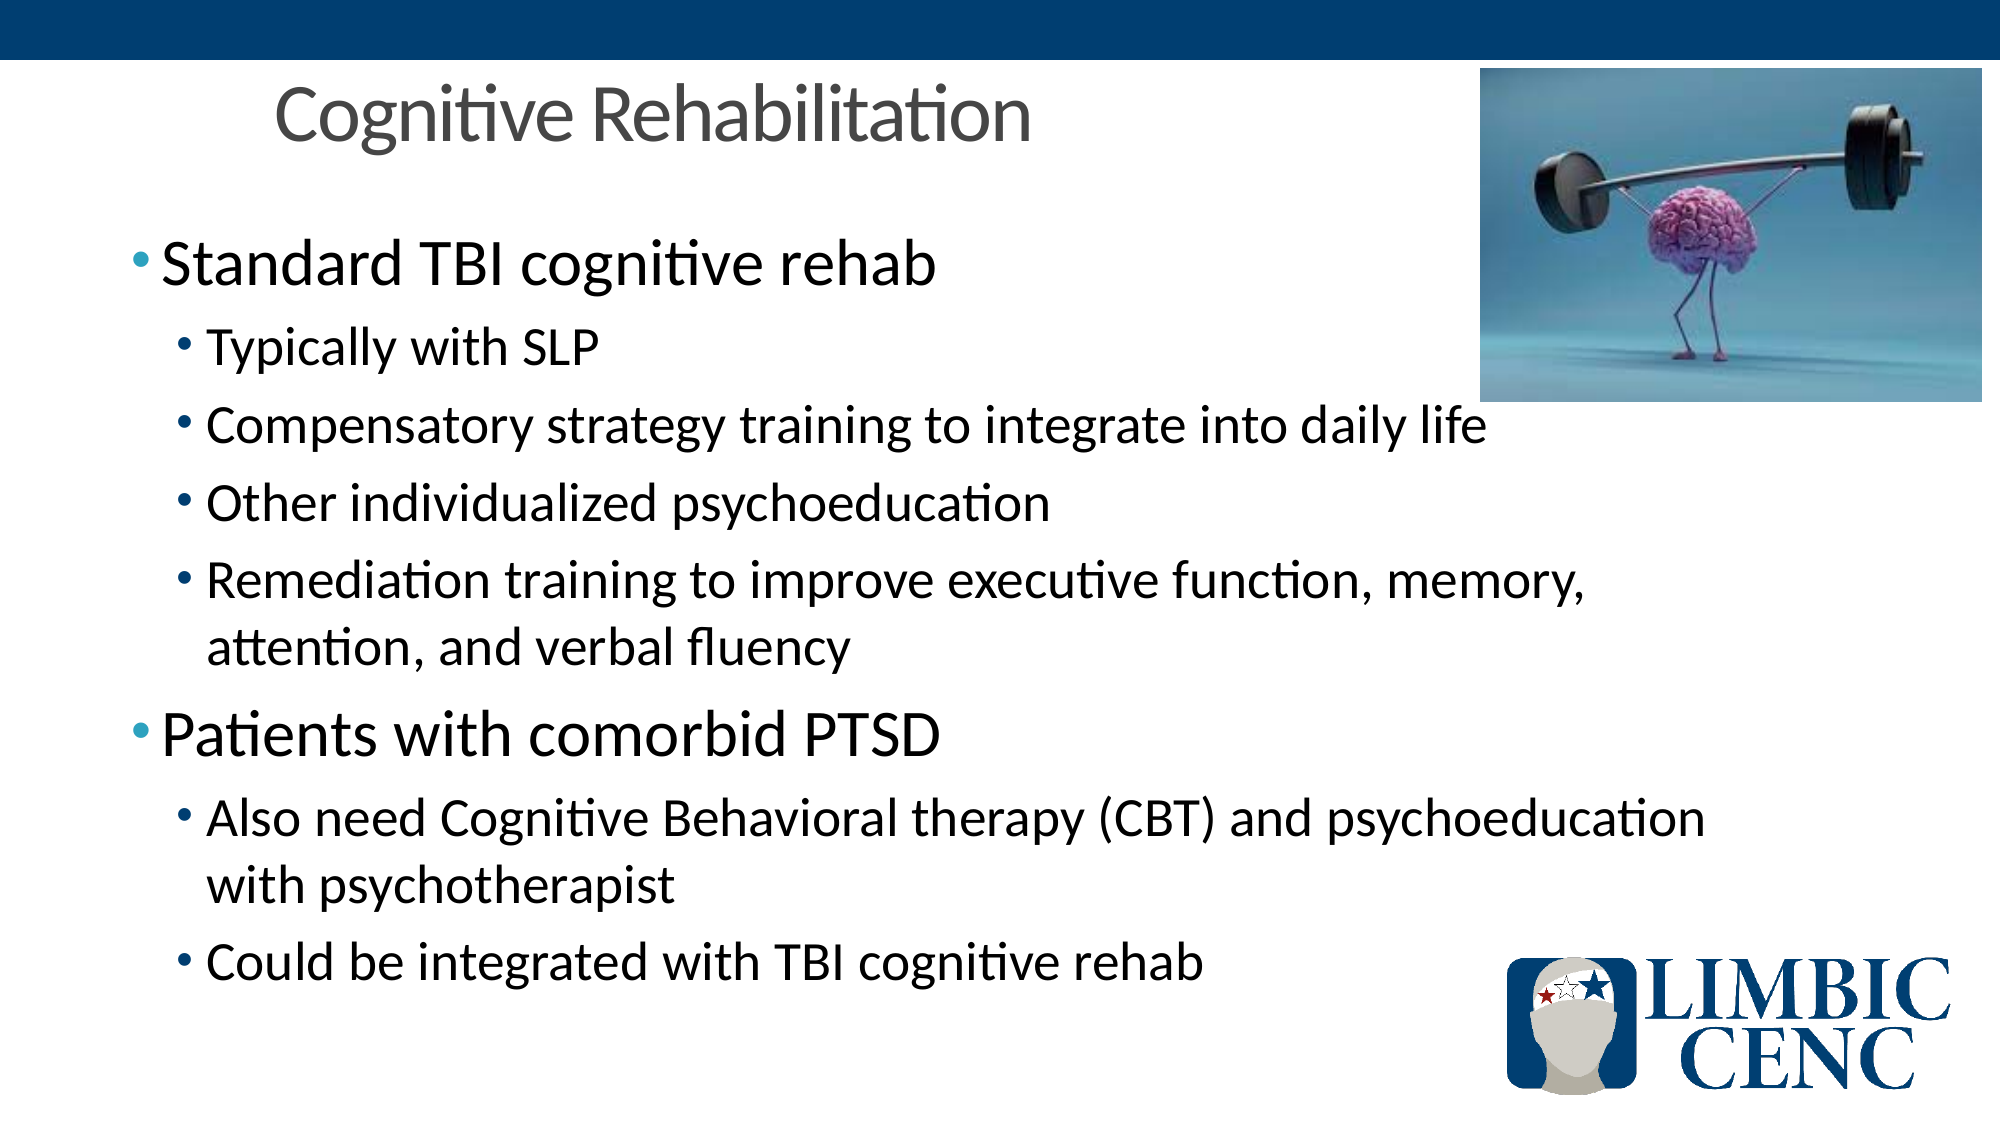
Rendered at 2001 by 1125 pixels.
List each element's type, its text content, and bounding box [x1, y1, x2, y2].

picture [1480, 68, 1982, 403]
title Cognitive Rehabilitation [259, 37, 1593, 179]
list Standard TBI cognitive rehab Typically with SLP Compensatory strategy training to integrate into daily life Other individualized psychoeducation Remediation training to improve executive function, memory, attention, and verbal fluency Patients with comorbid PTSD Also need Cognitive Behavioral therapy (CBT) and psychoeducation with psychotherapist Could be integrated with TBI cognitive rehab [116, 211, 1737, 755]
picture [1484, 927, 1959, 1125]
